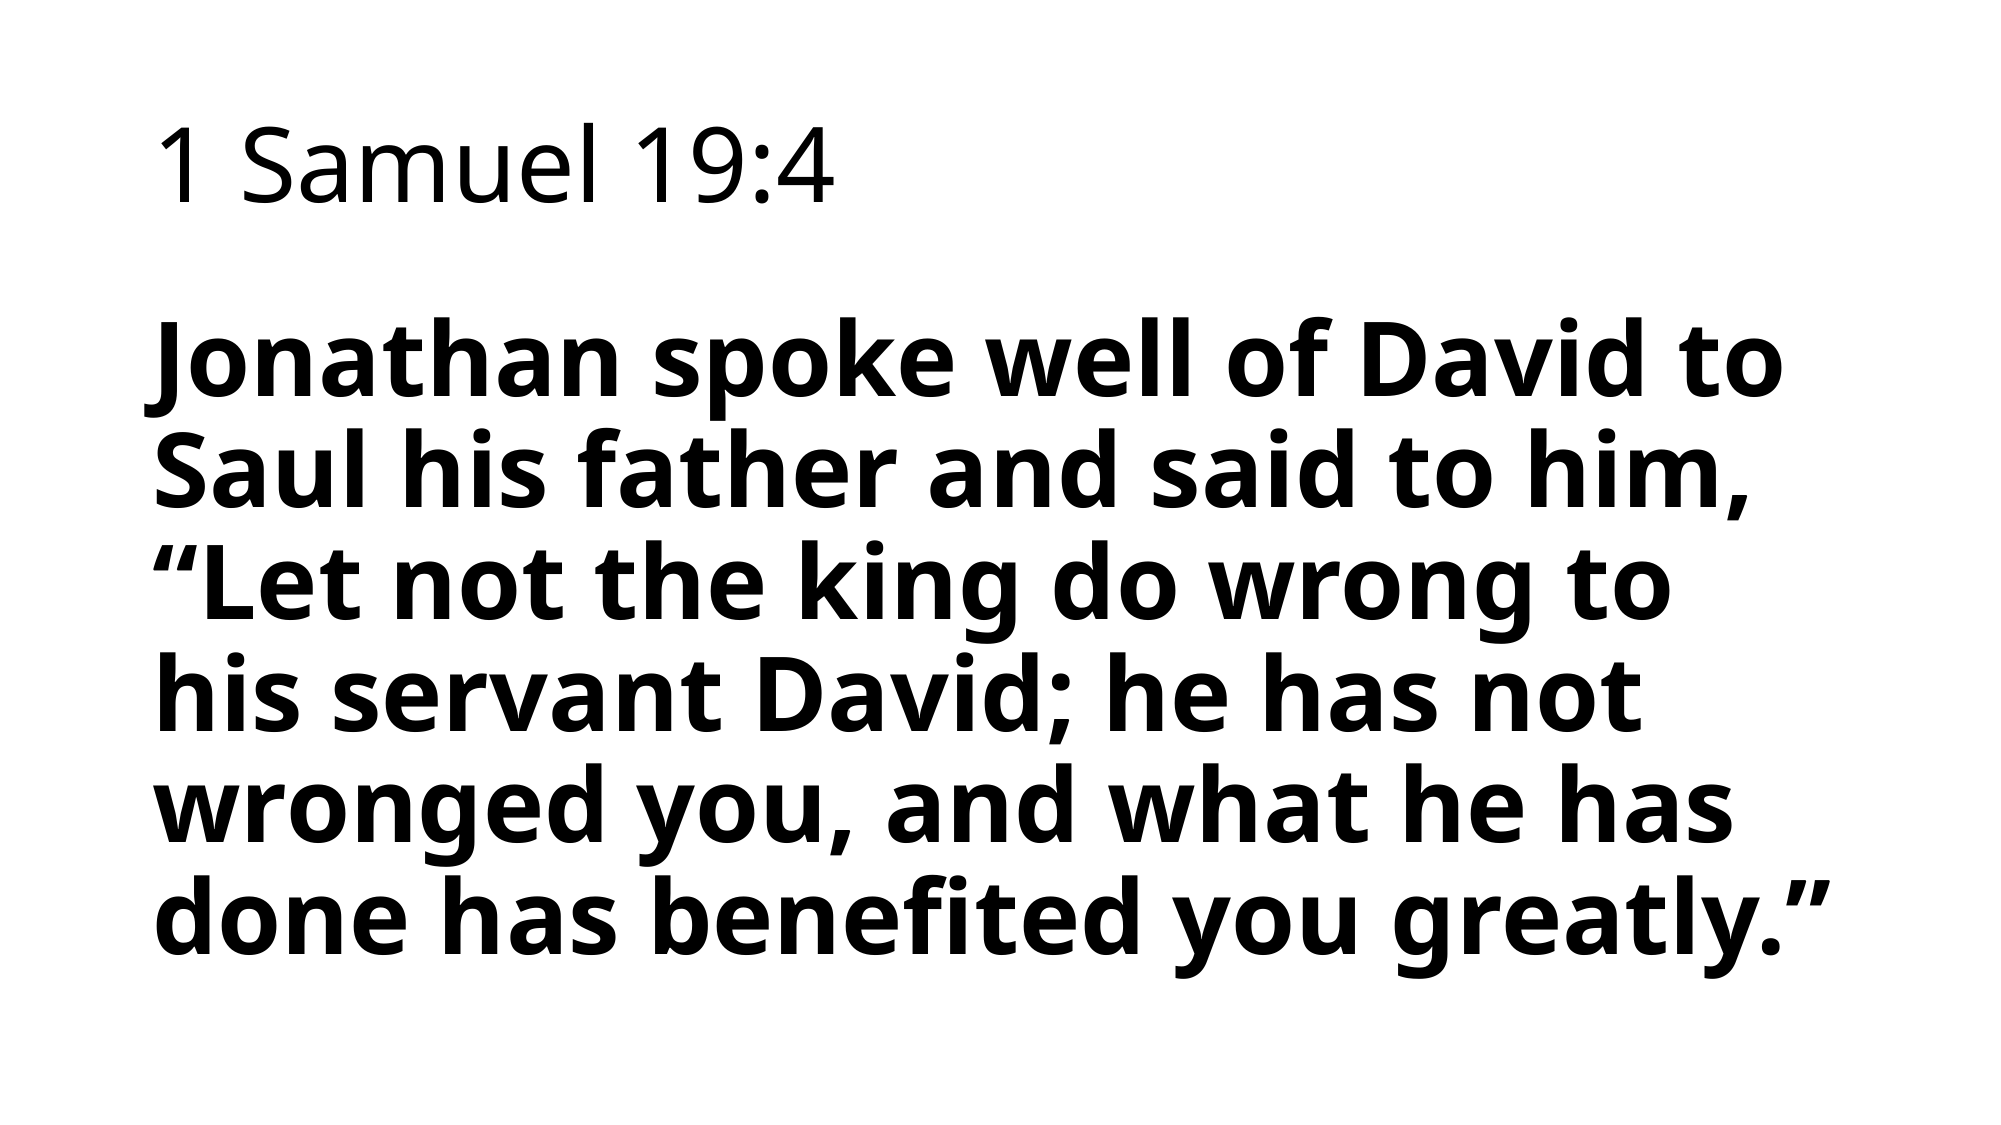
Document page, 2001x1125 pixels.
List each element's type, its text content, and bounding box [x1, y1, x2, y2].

title 1 Samuel 19:4 [137, 59, 1863, 278]
list Jonathan spoke well of David to Saul his father and said to him, “Let not the king do wrong to his servant David; he has not wronged you, and what he has done has benefited you greatly.” [137, 299, 1863, 1014]
